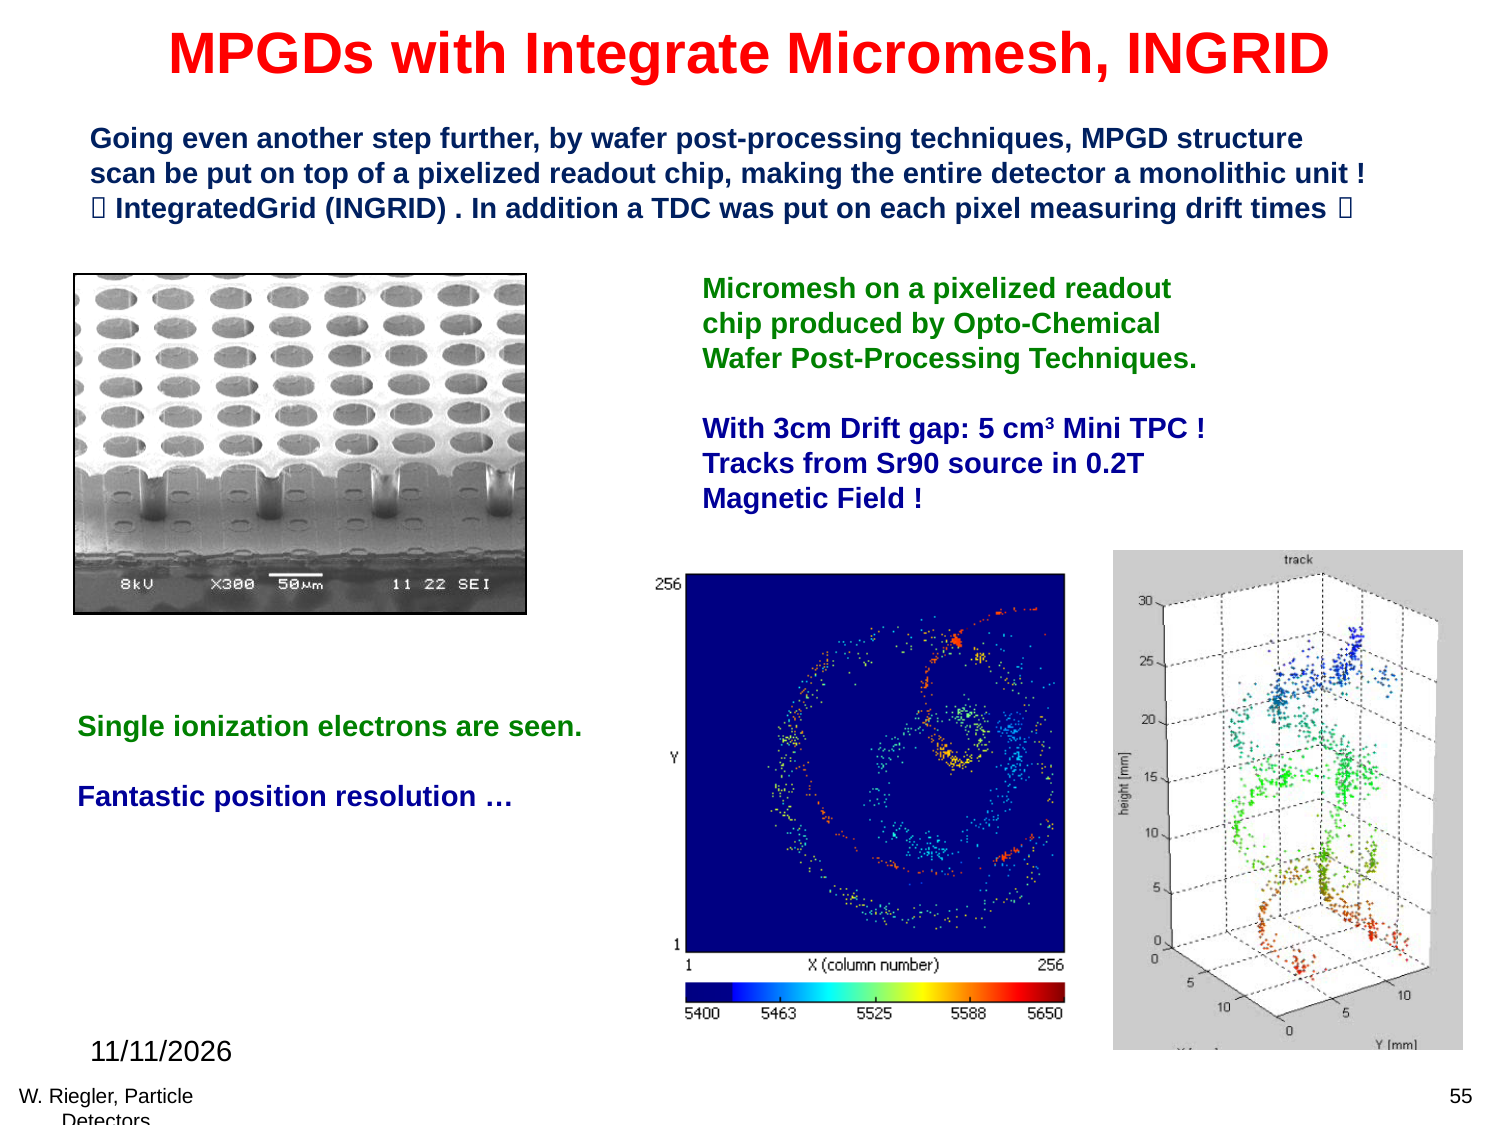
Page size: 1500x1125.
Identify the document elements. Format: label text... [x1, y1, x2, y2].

text_box Going even another step further, by wafer post-processing techniques, MPGD structure scan be put on top of a pixelized readout chip, making the entire detector a monolithic unit !  IntegratedGrid (INGRID) . In addition a TDC was put on each pixel measuring drift times  [75, 112, 1388, 233]
text_box MPGDs with Integrate Micromesh, INGRID [0, 0, 1500, 100]
text_box Micromesh on a pixelized readout chip produced by Opto-Chemical Wafer Post-Processing Techniques. With 3cm Drift gap: 5 cm3 Mini TPC ! Tracks from Sr90 source in 0.2T Magnetic Field ! [687, 262, 1238, 522]
footer W. Riegler, Particle Detectors [0, 1074, 213, 1125]
picture [74, 274, 526, 613]
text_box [1112, 549, 1465, 1051]
picture [637, 562, 1077, 1035]
slide_number 55 [1424, 1074, 1488, 1116]
text_box Single ionization electrons are seen. Fantastic position resolution … [62, 699, 613, 820]
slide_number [74, 1024, 426, 1103]
